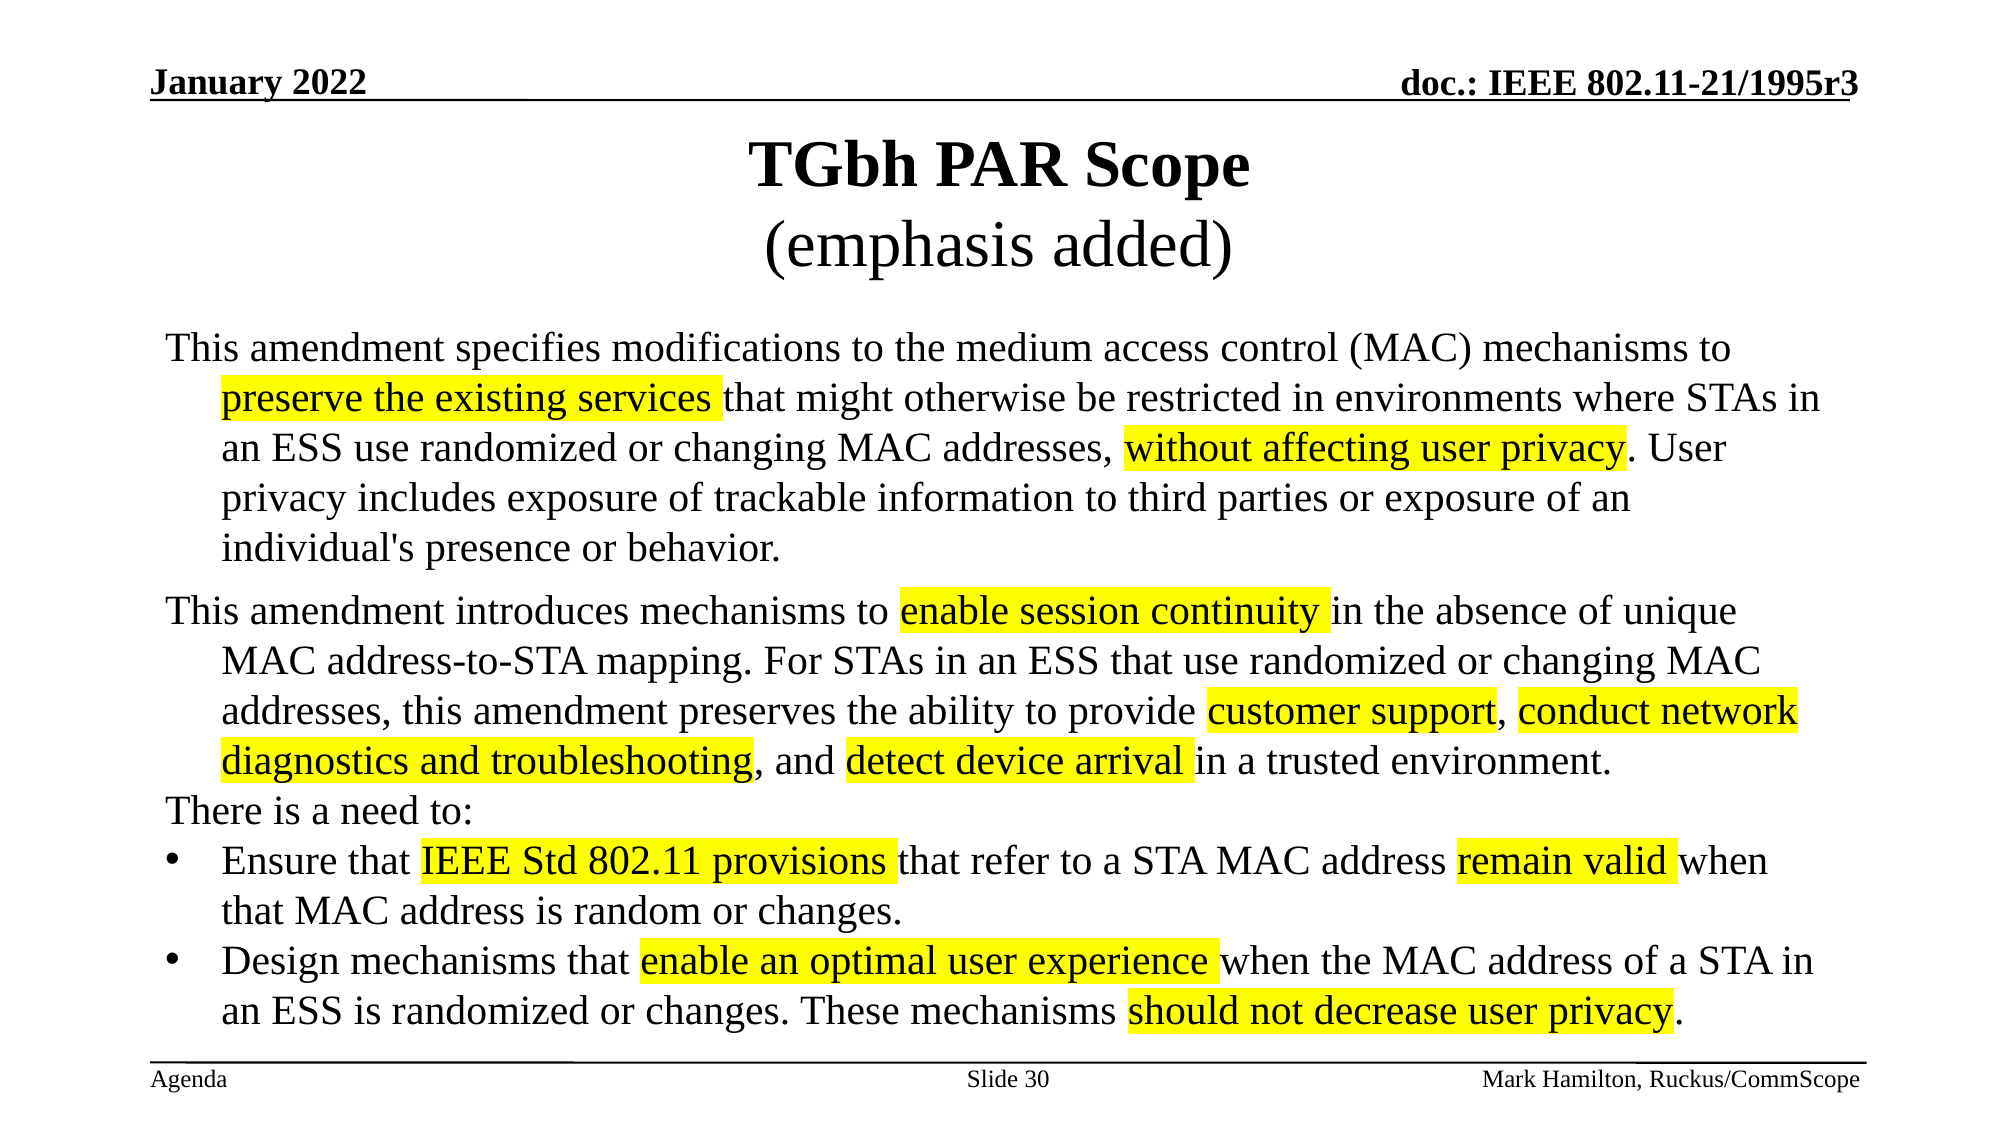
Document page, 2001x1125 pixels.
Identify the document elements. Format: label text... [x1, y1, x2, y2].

slide_number Slide 30 [950, 1061, 1067, 1123]
title TGbh PAR Scope (emphasis added) [149, 112, 1850, 288]
list This amendment specifies modifications to the medium access control (MAC) mechanisms to preserve the existing services that might otherwise be restricted in environments where STAs in an ESS use randomized or changing MAC addresses, without affecting user privacy. User privacy includes exposure of trackable information to third parties or exposure of an individual's presence or behavior. This amendment introduces mechanisms to enable session continuity in the absence of unique MAC address-to-STA mapping. For STAs in an ESS that use randomized or changing MAC addresses, this amendment preserves the ability to provide customer support, conduct network diagnostics and troubleshooting, and detect device arrival in a trusted environment. There is a need to: Ensure that IEEE Std 802.11 provisions that refer to a STA MAC address remain valid when that MAC address is random or changes. Design mechanisms that enable an optimal user experience when the MAC address of a STA in an ESS is randomized or changes. These mechanisms should not decrease user privacy. [149, 312, 1850, 988]
